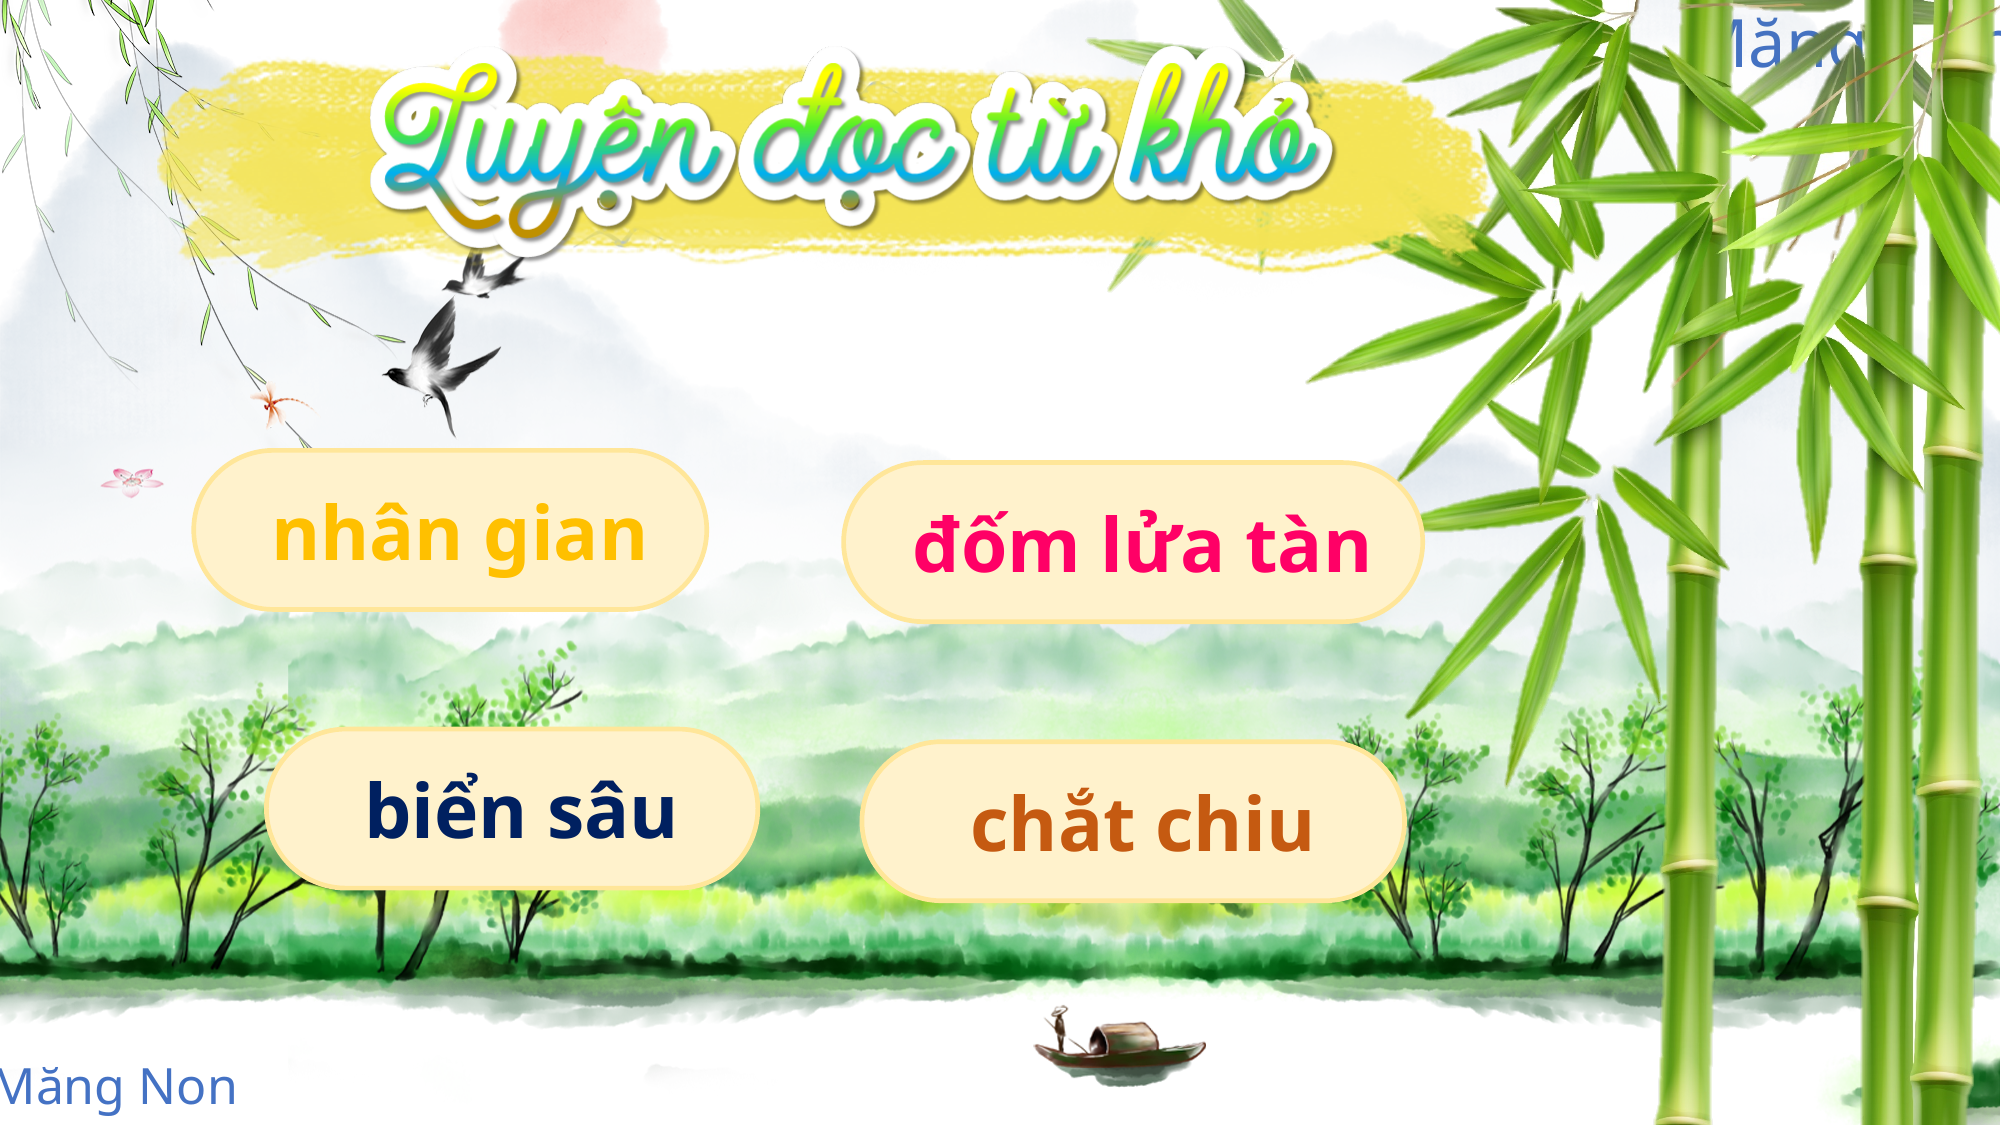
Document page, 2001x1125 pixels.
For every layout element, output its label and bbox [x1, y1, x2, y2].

picture [0, 0, 2000, 1125]
text_box [157, 44, 1494, 278]
